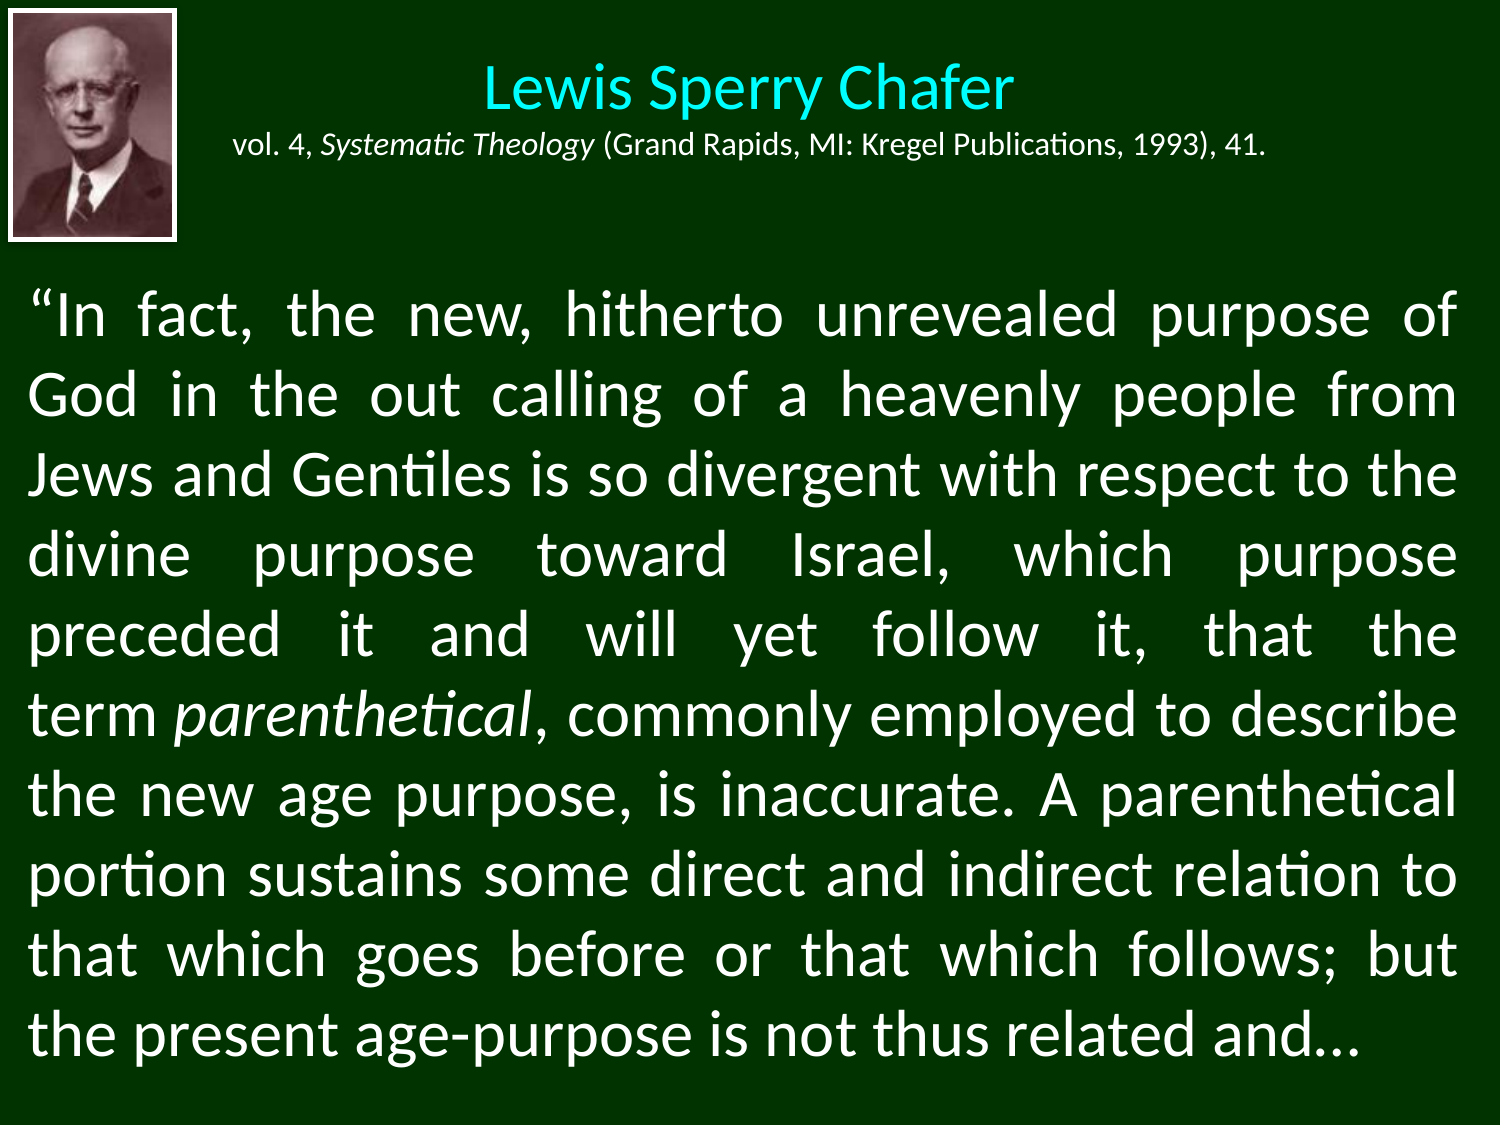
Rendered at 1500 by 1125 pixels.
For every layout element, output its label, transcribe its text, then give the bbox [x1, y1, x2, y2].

list “In fact, the new, hitherto unrevealed purpose of God in the out calling of a heavenly people from Jews and Gentiles is so divergent with respect to the divine purpose toward Israel, which purpose preceded it and will yet follow it, that the term parenthetical, commonly employed to describe the new age purpose, is inaccurate. A parenthetical portion sustains some direct and indirect relation to that which goes before or that which follows; but the present age-purpose is not thus related and… [12, 262, 1476, 1108]
title Lewis Sperry Chafer vol. 4, Systematic Theology (Grand Rapids, MI: Kregel Publications, 1993), 41. [212, 17, 1288, 188]
picture [12, 12, 173, 238]
